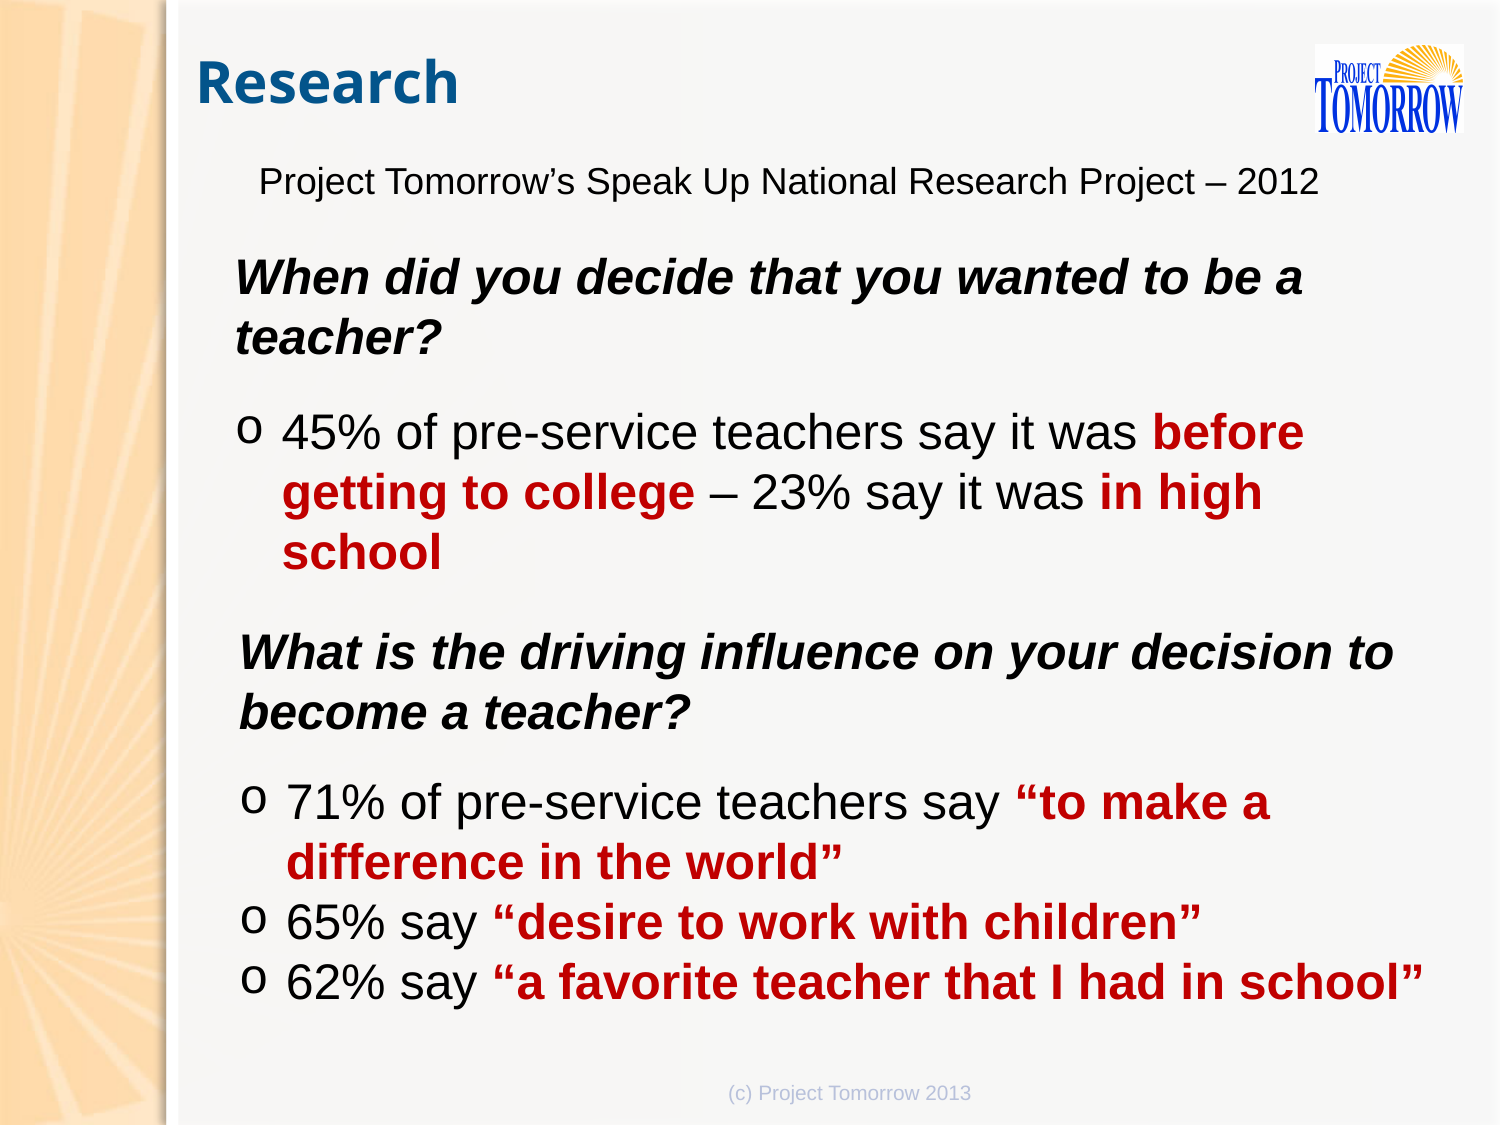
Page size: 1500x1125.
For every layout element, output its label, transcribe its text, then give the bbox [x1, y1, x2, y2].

text_box Research [180, 37, 476, 123]
footer (c) Project Tomorrow 2013 [235, 1034, 1464, 1113]
picture [0, 0, 166, 1125]
picture [1315, 44, 1464, 133]
text_box Project Tomorrow’s Speak Up National Research Project – 2012 [243, 149, 1346, 210]
text_box When did you decide that you wanted to be a teacher? 45% of pre-service teachers say it was before getting to college – 23% say it was in high school [219, 237, 1440, 588]
text_box What is the driving influence on your decision to become a teacher? 71% of pre-service teachers say “to make a difference in the world” 65% say “desire to work with children” 62% say “a favorite teacher that I had in school” [224, 612, 1475, 1018]
